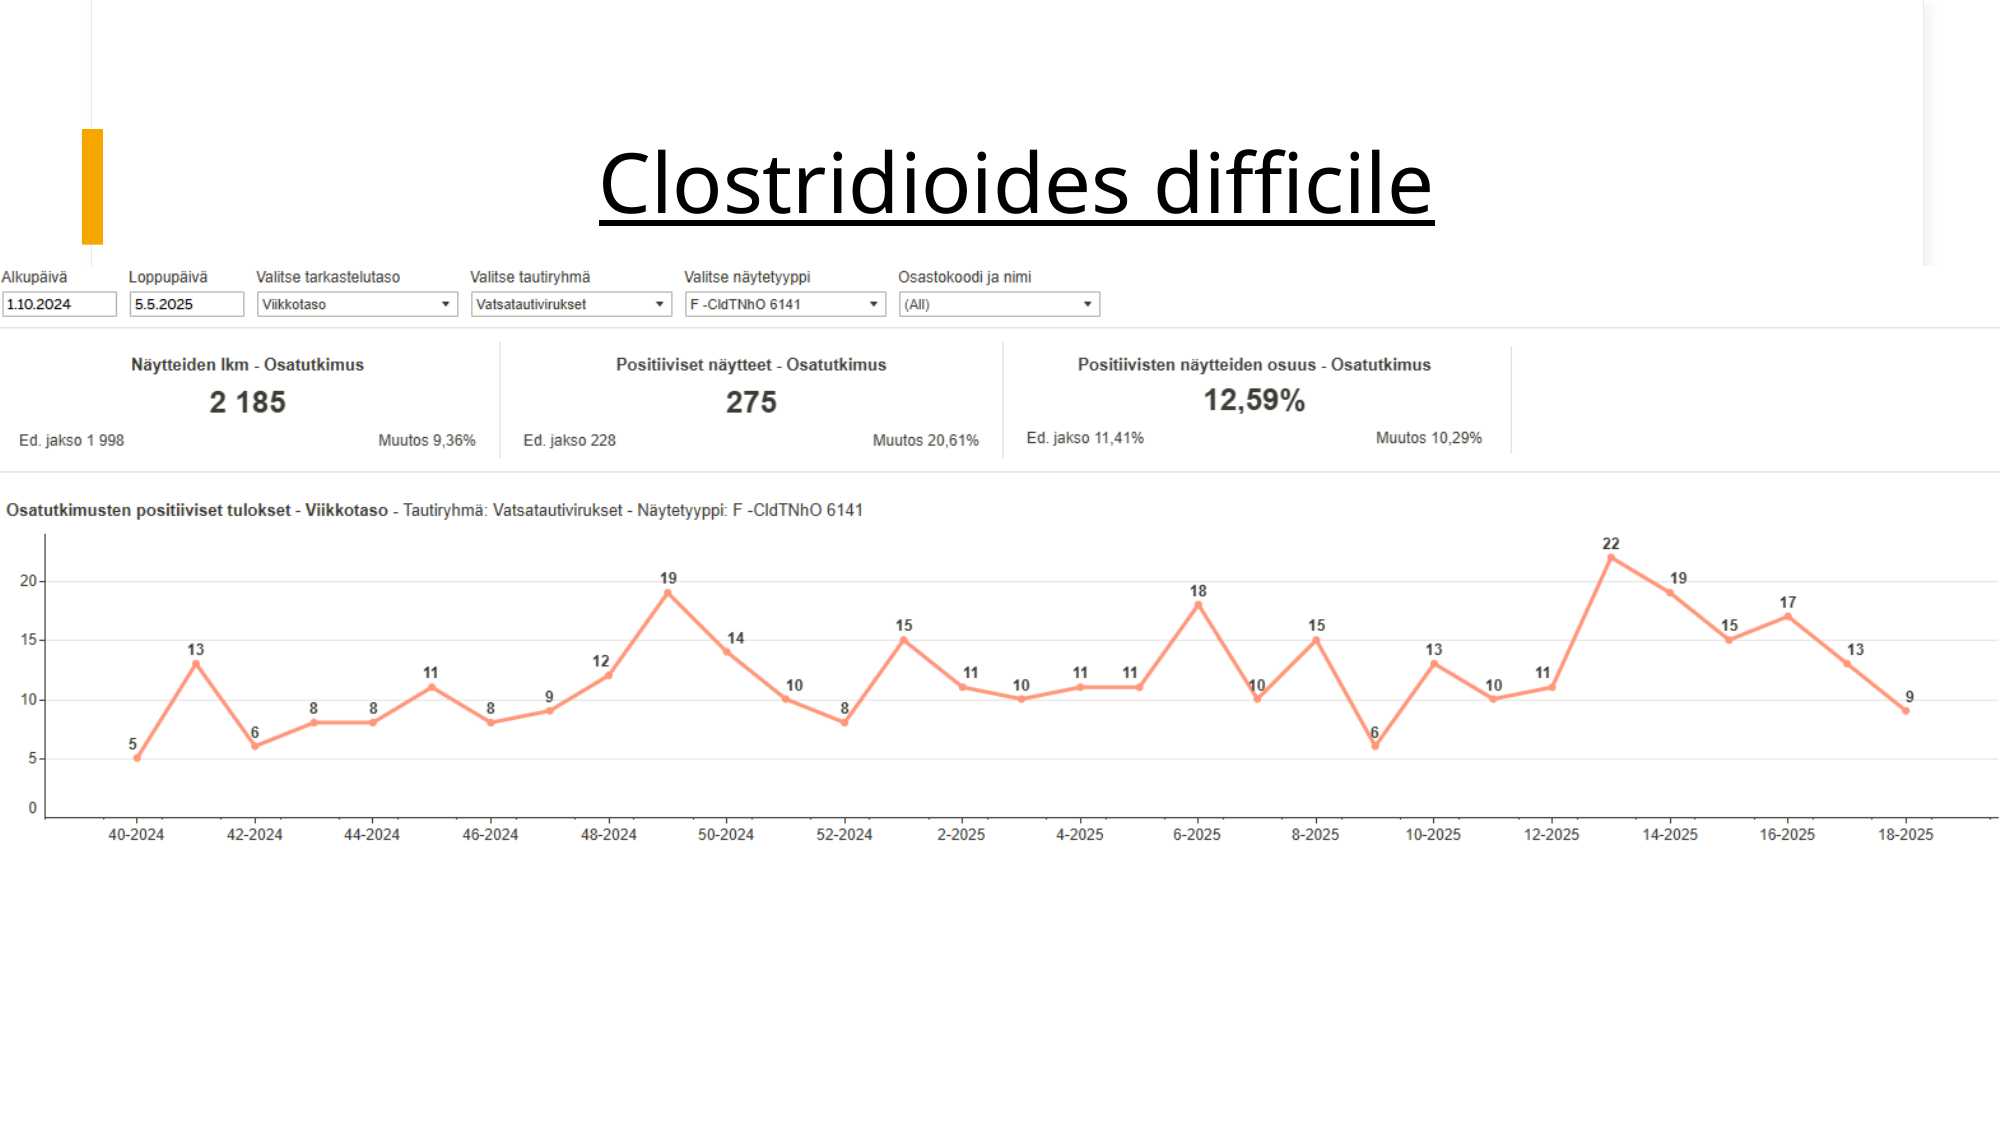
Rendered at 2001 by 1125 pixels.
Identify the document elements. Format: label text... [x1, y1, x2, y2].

title Clostridioides difficile [183, 90, 1851, 266]
picture [0, 266, 2000, 858]
